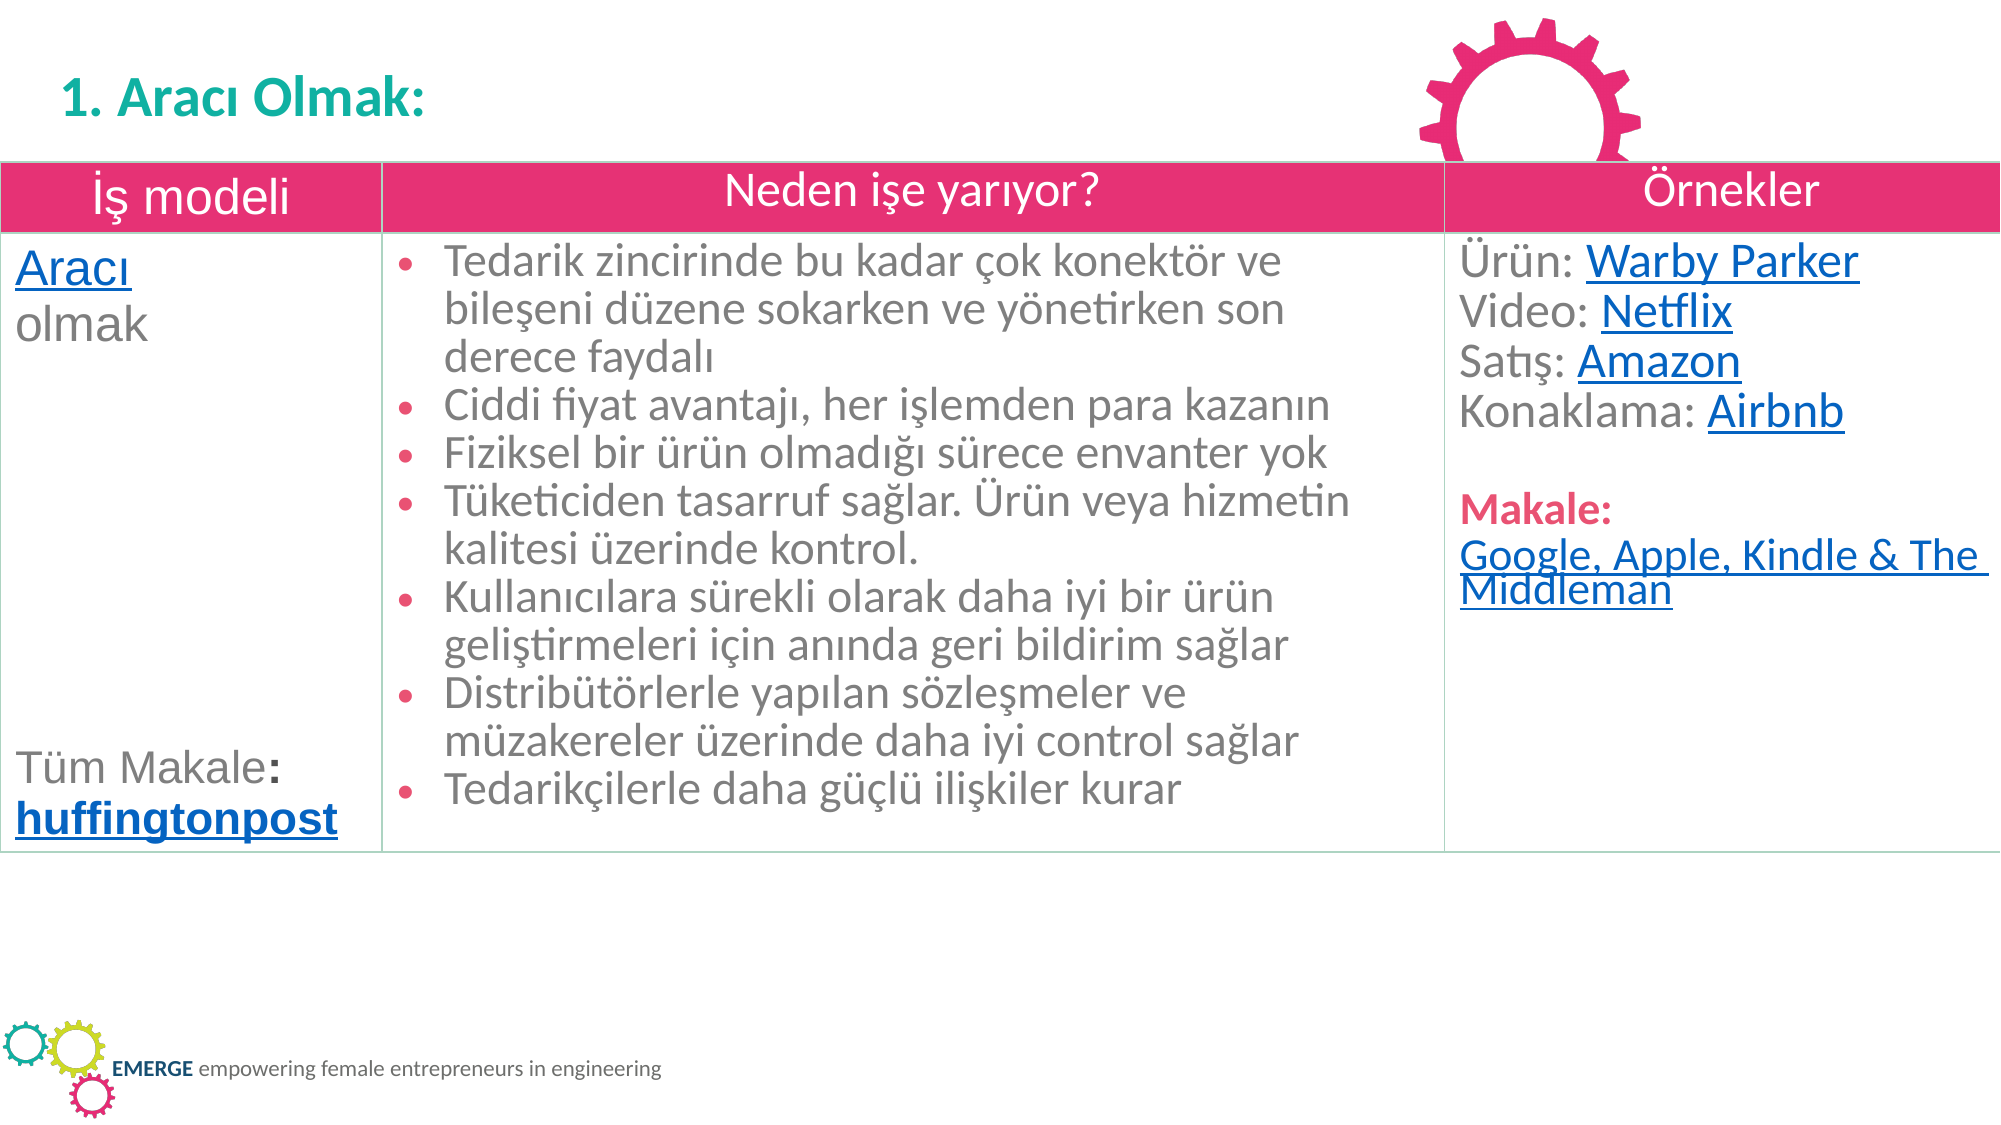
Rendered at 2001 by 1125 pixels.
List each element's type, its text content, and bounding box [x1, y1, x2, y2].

table_cell Tedarik zincirinde bu kadar çok konektör ve bileşeni düzene sokarken ve yönetirken son derece faydalı Ciddi fiyat avantajı, her işlemden para kazanın Fiziksel bir ürün olmadığı sürece envanter yok Tüketiciden tasarruf sağlar. Ürün veya hizmetin kalitesi üzerinde kontrol. Kullanıcılara sürekli olarak daha iyi bir ürün geliştirmeleri için anında geri bildirim sağlar Distribütörlerle yapılan sözleşmeler ve müzakereler üzerinde daha iyi control sağlar Tedarikçilerle daha güçlü ilişkiler kurar [383, 234, 1444, 851]
table_cell Aracı olmak Tüm Makale: huffingtonpost [1, 234, 381, 851]
table_header Neden işe yarıyor? [383, 163, 1444, 232]
picture [0, 992, 134, 1125]
table_header İş modeli [1, 163, 381, 232]
picture [1337, 0, 1899, 161]
table_header Örnekler [1445, 163, 2000, 232]
table_cell Ürün: Warby Parker Video: Netflix Satış: Amazon Konaklama: Airbnb Makale: Google, Apple, Kindle & The Middleman [1445, 234, 2000, 851]
list 1. Aracı Olmak: [44, 58, 1337, 161]
